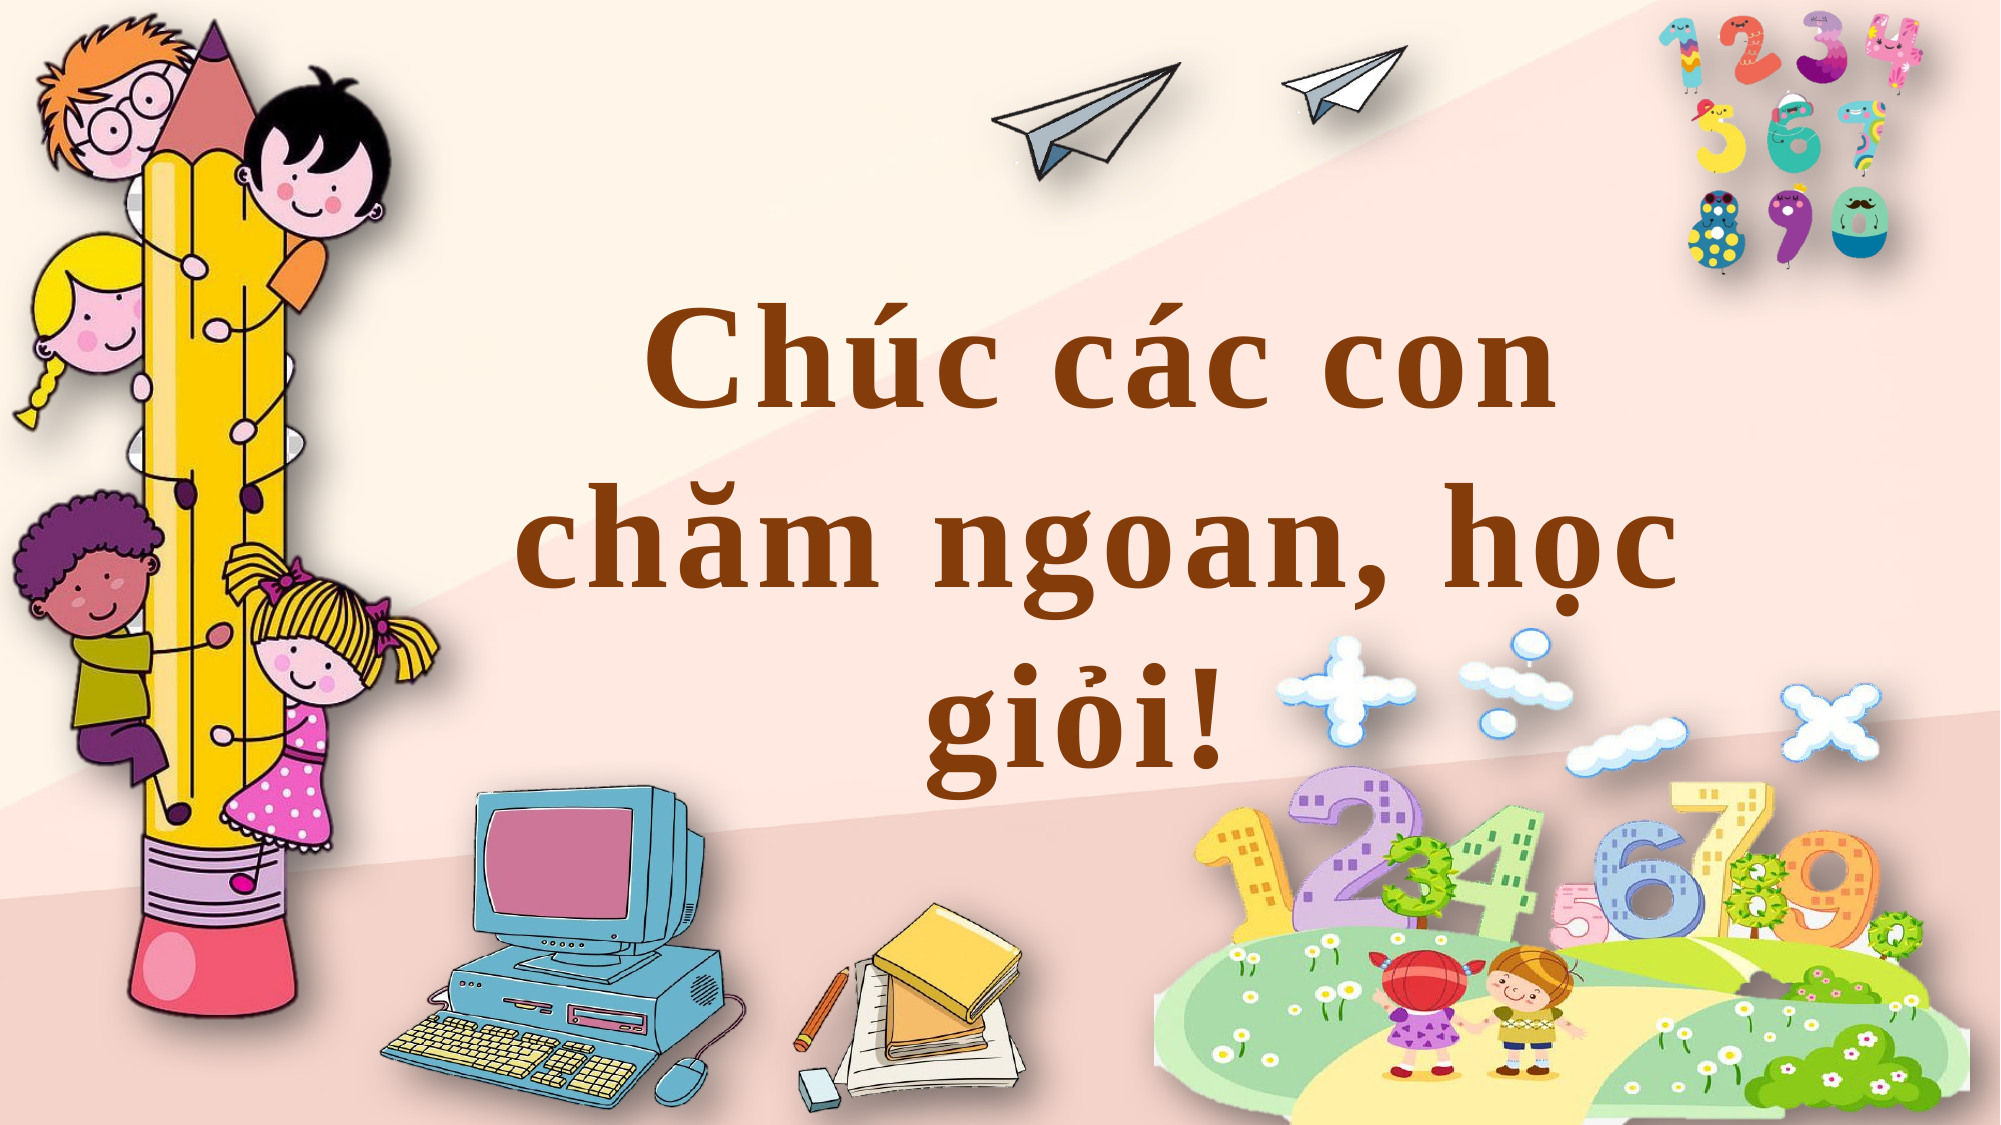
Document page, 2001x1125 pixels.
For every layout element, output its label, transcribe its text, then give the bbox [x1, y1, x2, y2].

picture [0, 0, 2001, 1125]
text_box Chúc các con chăm ngoan, học giỏi! [603, 249, 1870, 805]
